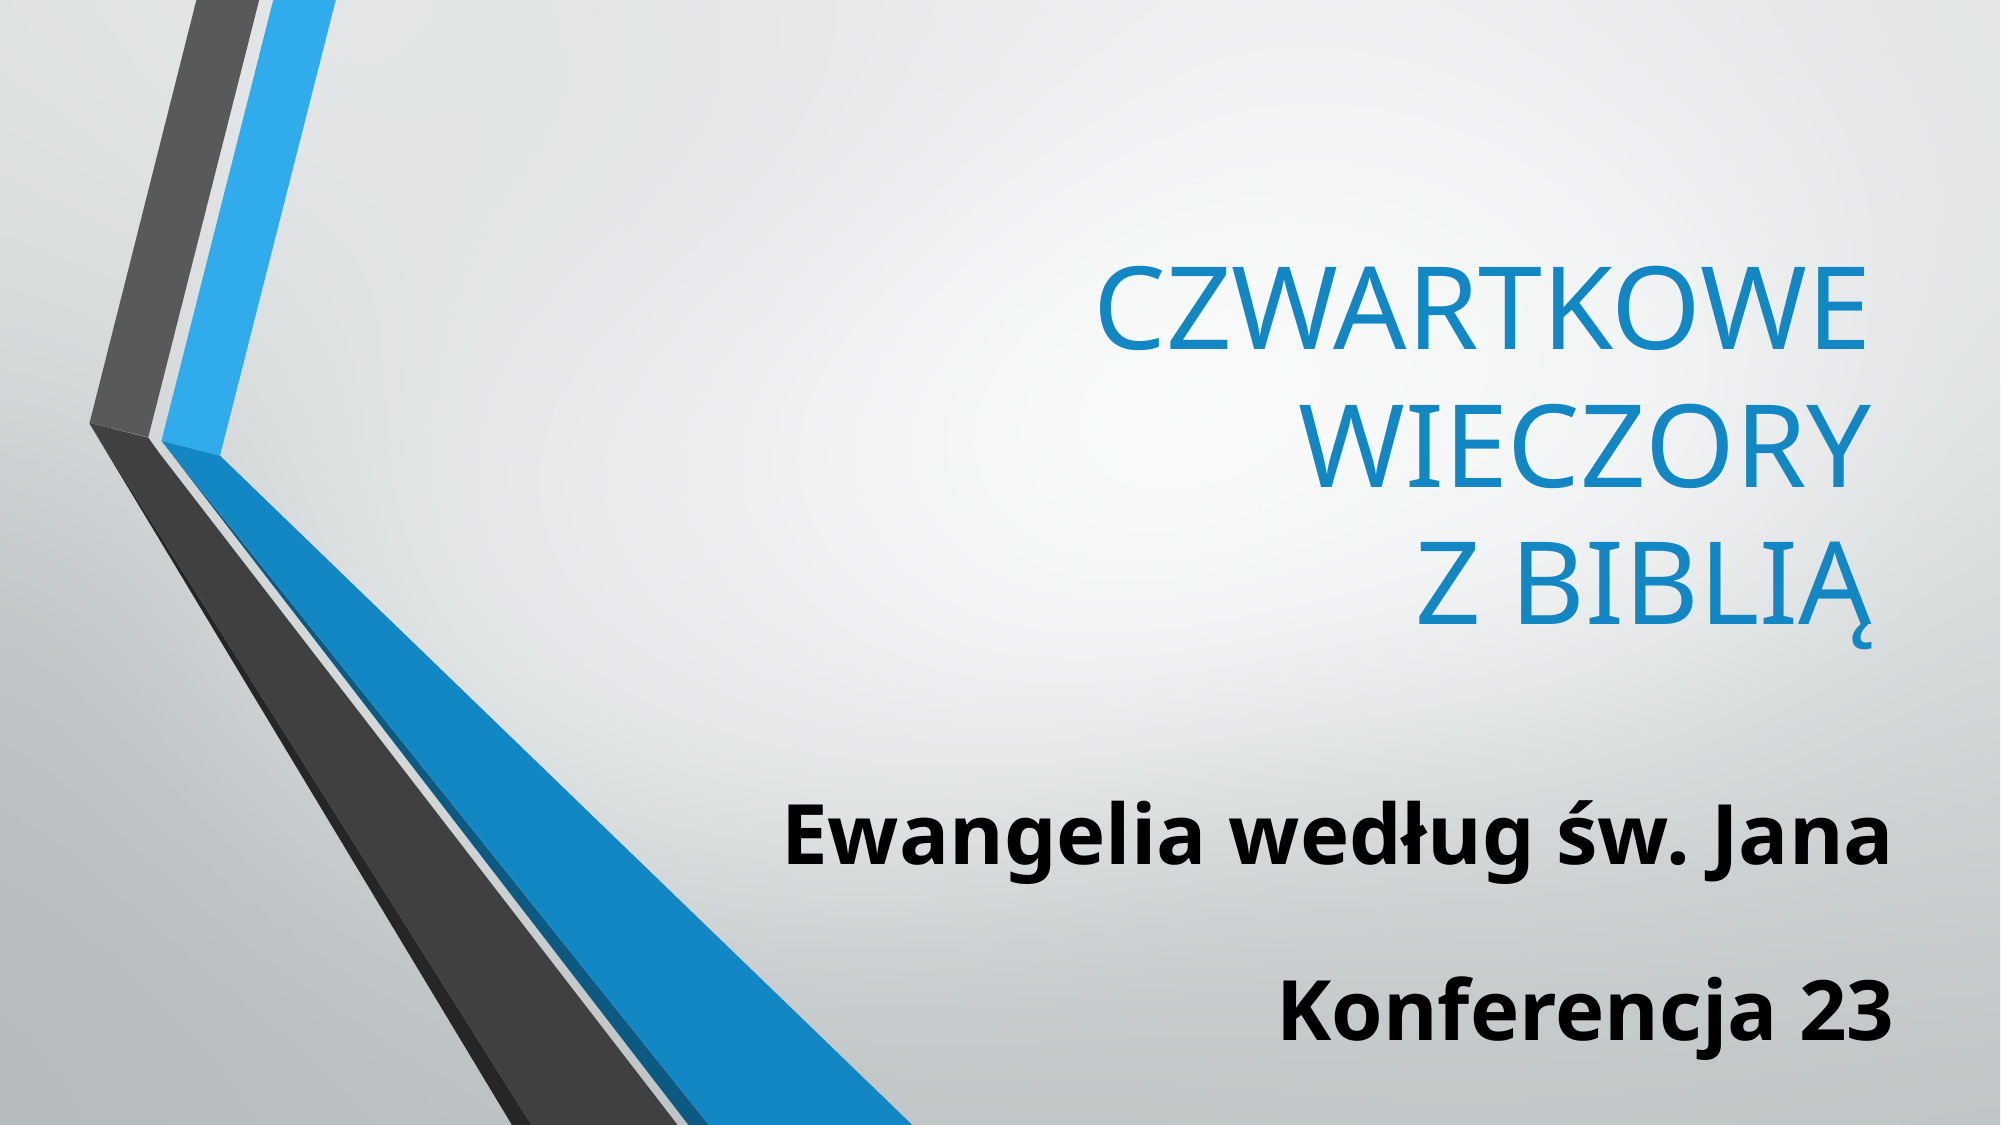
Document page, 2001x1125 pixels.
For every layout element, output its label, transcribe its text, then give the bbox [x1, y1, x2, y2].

subtitle Ewangelia według św. Jana Konferencja 23 [763, 773, 1910, 1002]
title CZWARTKOWE WIECZORY Z BIBLIĄ [480, 226, 1887, 656]
